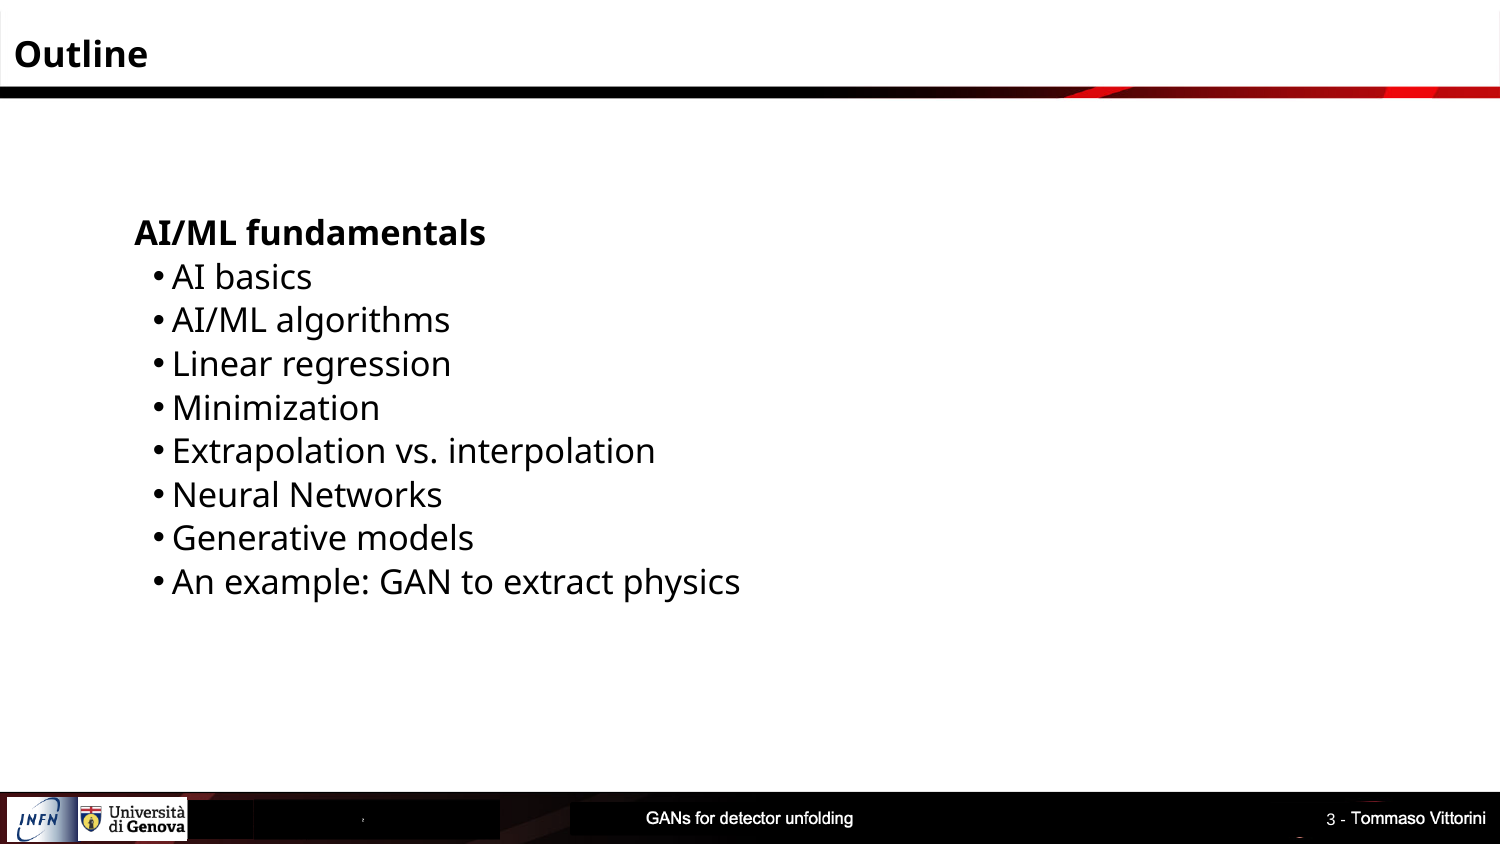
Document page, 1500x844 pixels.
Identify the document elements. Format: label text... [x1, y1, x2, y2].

text_box Outline [10, 33, 152, 79]
text_box AI/ML fundamentals AI basics AI/ML algorithms Linear regression Minimization Extrapolation vs. interpolation Neural Networks Generative models An example: GAN to extract physics [129, 163, 1058, 606]
picture [0, 0, 1500, 844]
